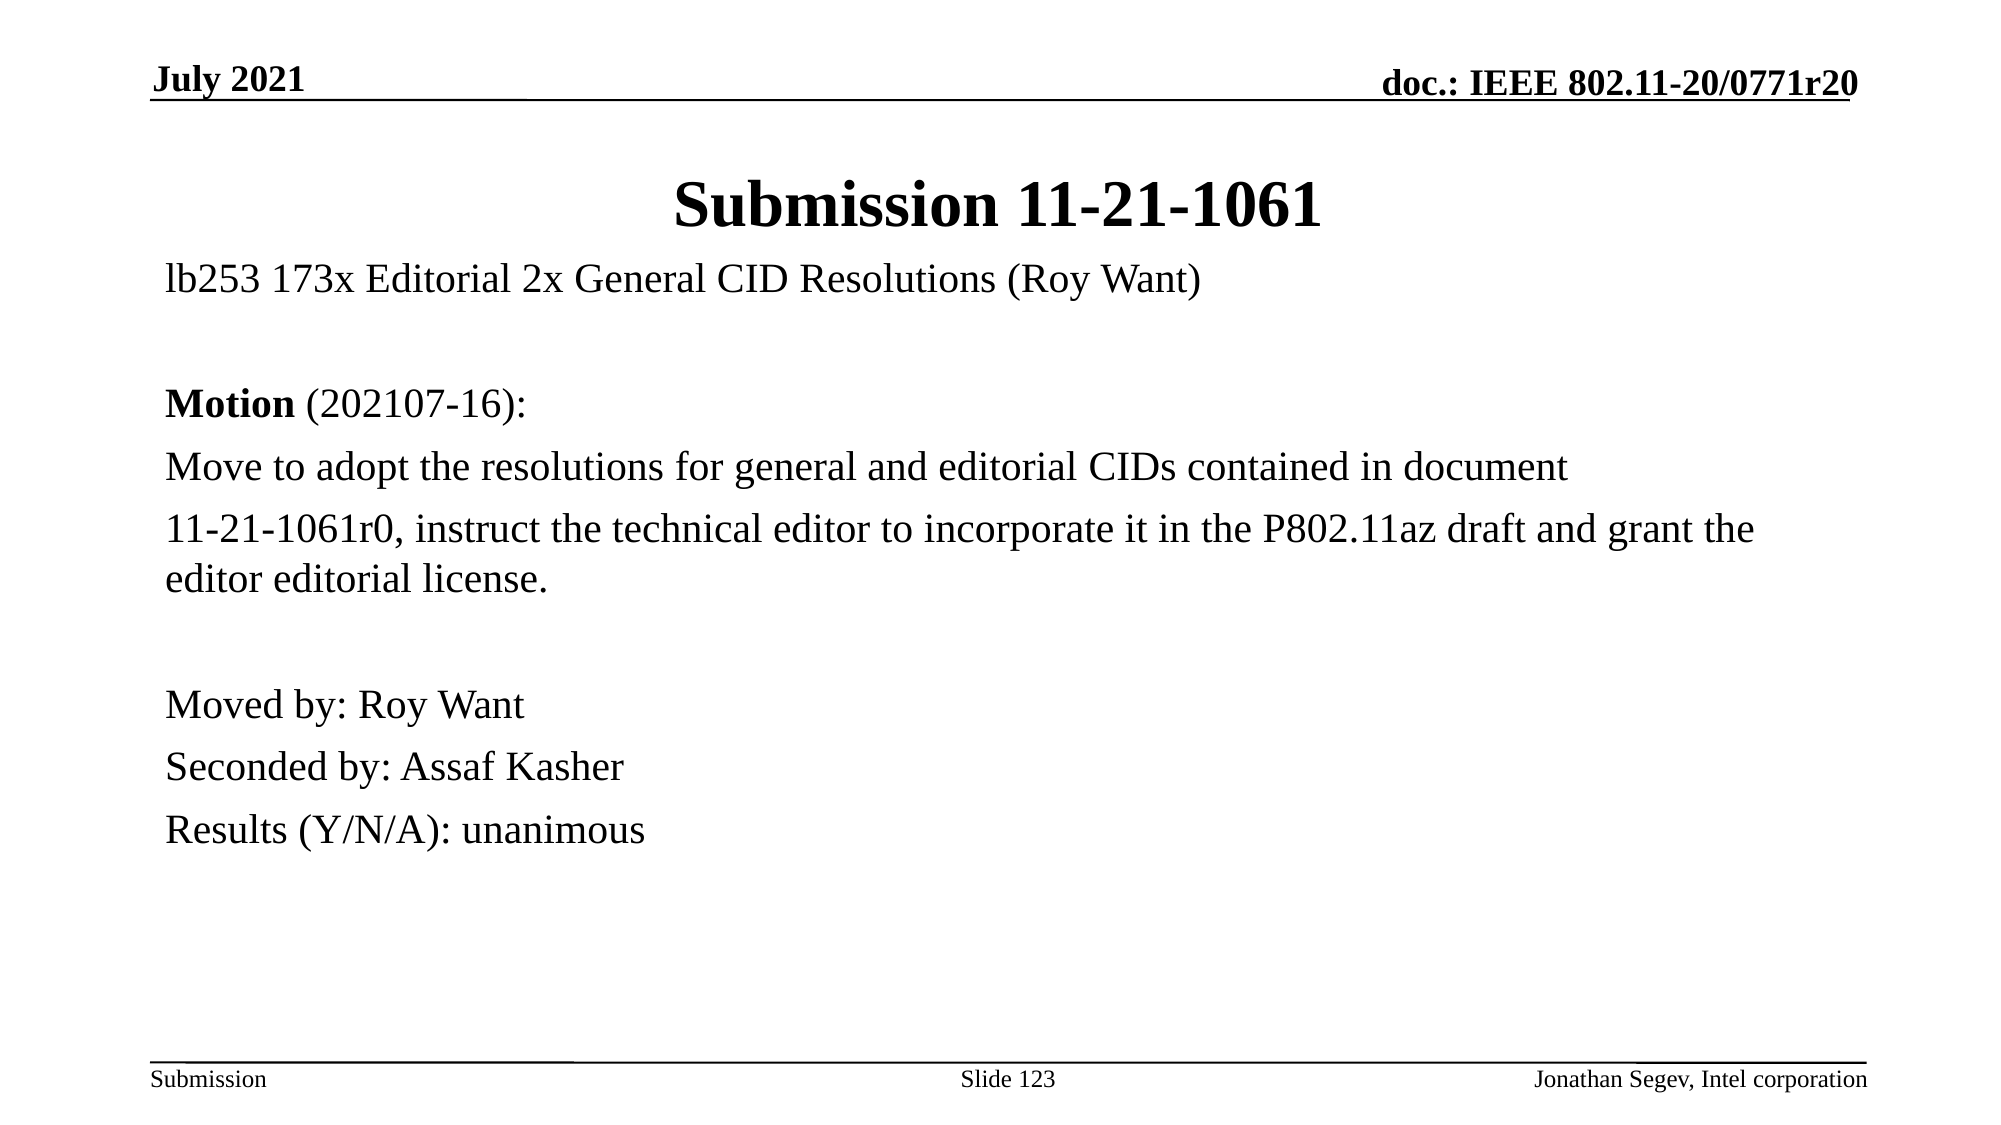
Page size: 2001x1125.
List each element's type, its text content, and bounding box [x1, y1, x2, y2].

footer Jonathan Segev, Intel corporation [1171, 1061, 1869, 1093]
slide_number Slide 123 [950, 1061, 1067, 1123]
list lb253 173x Editorial 2x General CID Resolutions (Roy Want) Motion (202107-16): Move to adopt the resolutions for general and editorial CIDs contained in document 11-21-1061r0, instruct the technical editor to incorporate it in the P802.11az draft and grant the editor editorial license. Moved by: Roy Want Seconded by: Assaf Kasher Results (Y/N/A): unanimous [149, 243, 1850, 1000]
title Submission 11-21-1061 [149, 112, 1850, 243]
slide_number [152, 54, 563, 100]
